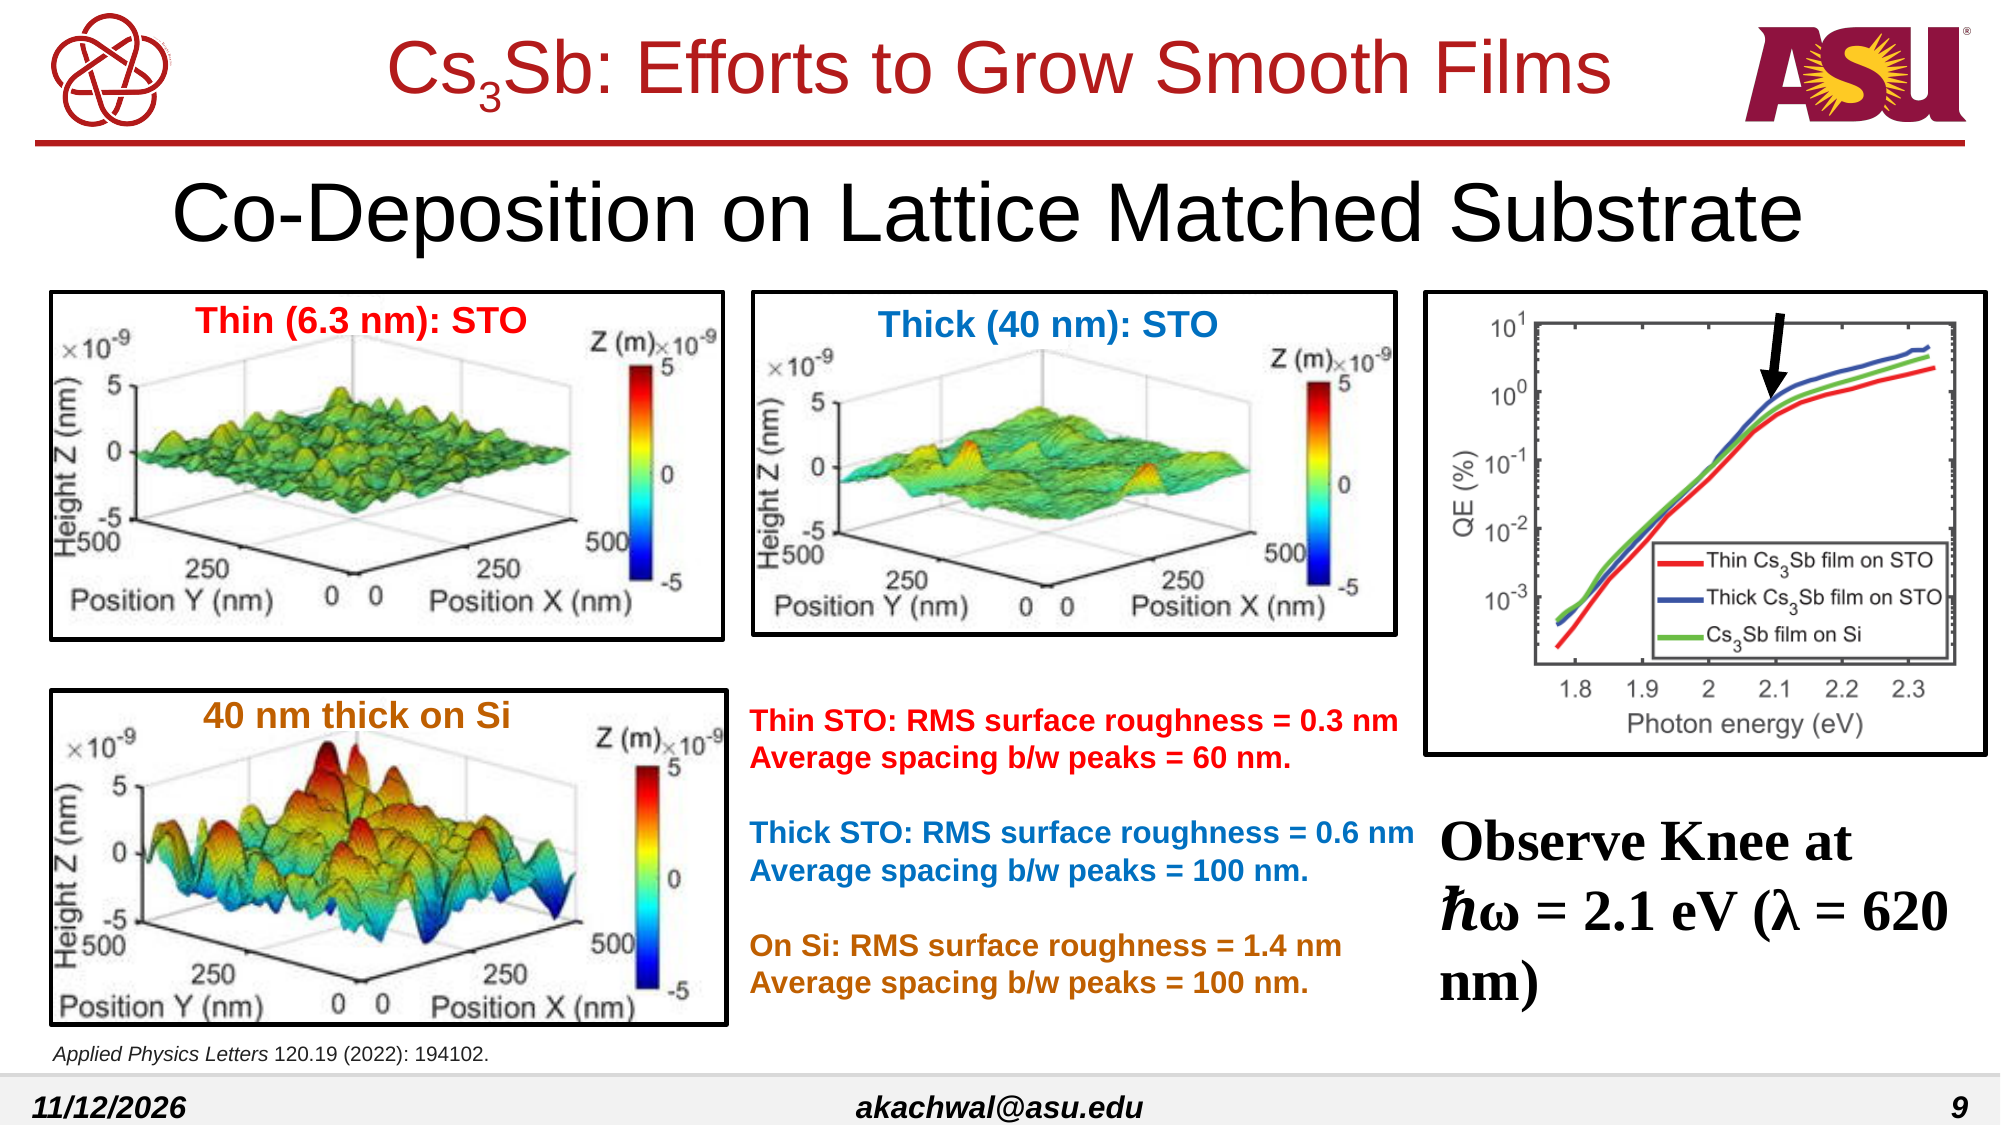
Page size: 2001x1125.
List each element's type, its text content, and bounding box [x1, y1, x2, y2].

picture [1427, 293, 1984, 753]
text_box 40 nm thick on Si [188, 683, 541, 691]
text_box Observe Knee at ℏω = 2.1 eV (λ = 620 nm) [1424, 795, 1997, 1020]
text_box Co-Deposition on Lattice Matched Substrate [156, 150, 1919, 265]
slide_number 9 [1833, 1087, 1984, 1125]
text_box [53, 293, 721, 638]
title Cs3Sb: Efforts to Grow Smooth Films [0, 0, 1710, 140]
text_box Applied Physics Letters 120.19 (2022): 194102. [38, 1033, 523, 1074]
footer akachwal@asu.edu [399, 1087, 1601, 1125]
picture [52, 692, 725, 1023]
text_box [1770, 313, 1781, 400]
text_box Thin STO: RMS surface roughness = 0.3 nm Average spacing b/w peaks = 60 nm. Thick STO: RMS surface roughness = 0.6 nm Average spacing b/w peaks = 100 nm. On Si: RMS surface roughness = 1.4 nm Average spacing b/w peaks = 100 nm. [734, 692, 1432, 1007]
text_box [754, 293, 1394, 633]
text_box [1715, 0, 2000, 155]
text_box Thin (6.3 nm): STO [180, 288, 568, 292]
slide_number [16, 1087, 399, 1125]
